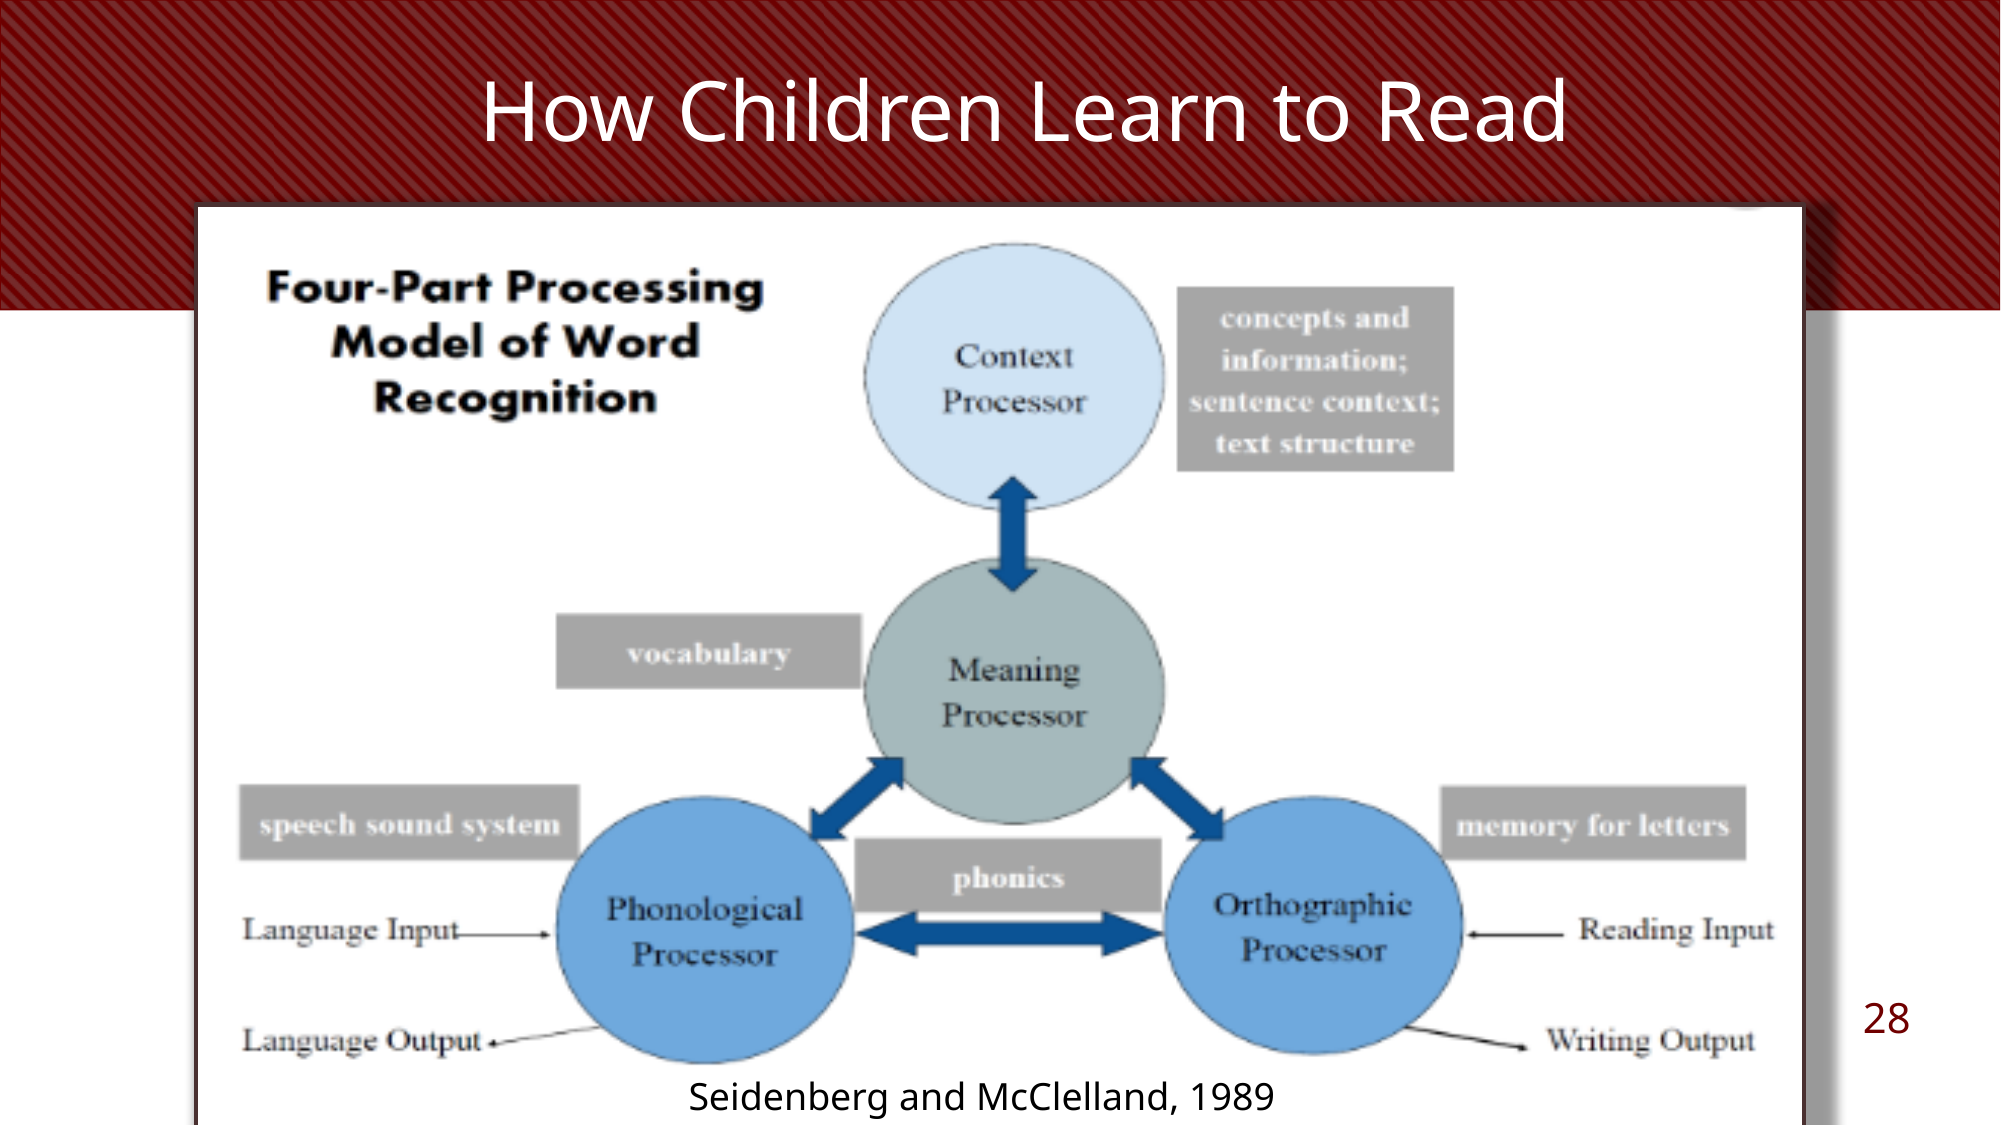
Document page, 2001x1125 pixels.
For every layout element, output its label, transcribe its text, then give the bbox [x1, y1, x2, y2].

slide_number 28 [1803, 970, 1926, 1051]
title How Children Learn to Read [158, 28, 1893, 188]
picture [197, 206, 1803, 1125]
